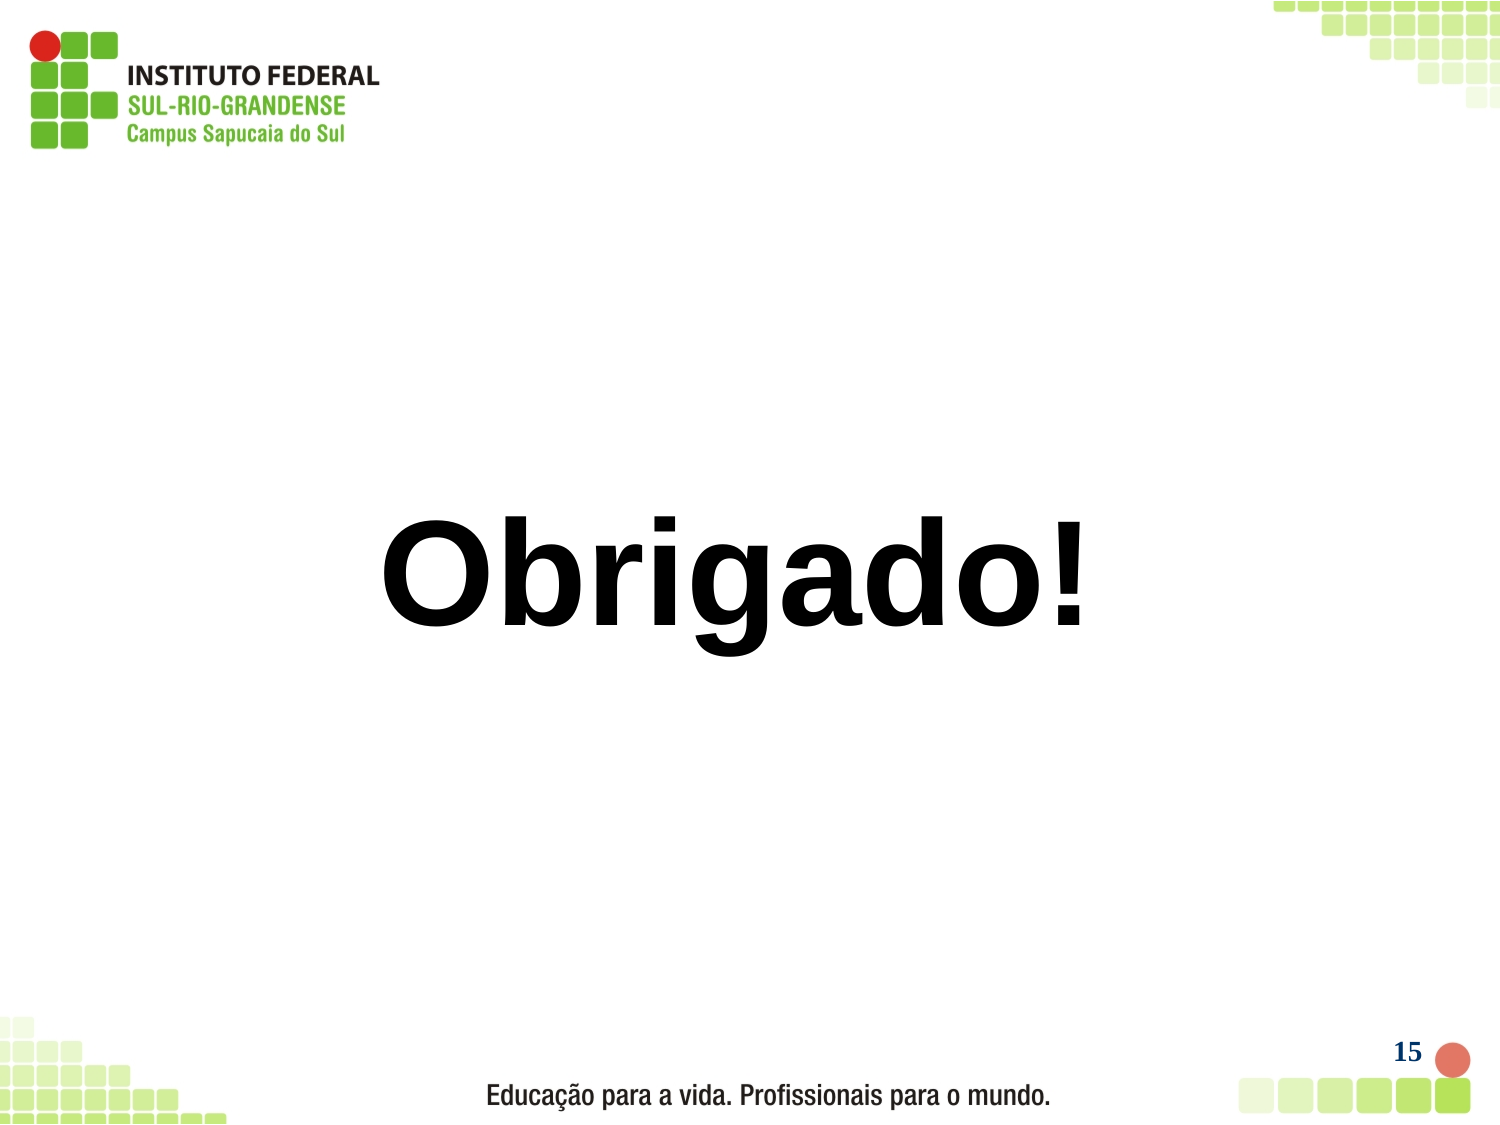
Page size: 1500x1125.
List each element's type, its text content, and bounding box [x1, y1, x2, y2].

picture [0, 1, 1500, 1124]
text_box Obrigado! [194, 467, 1280, 663]
